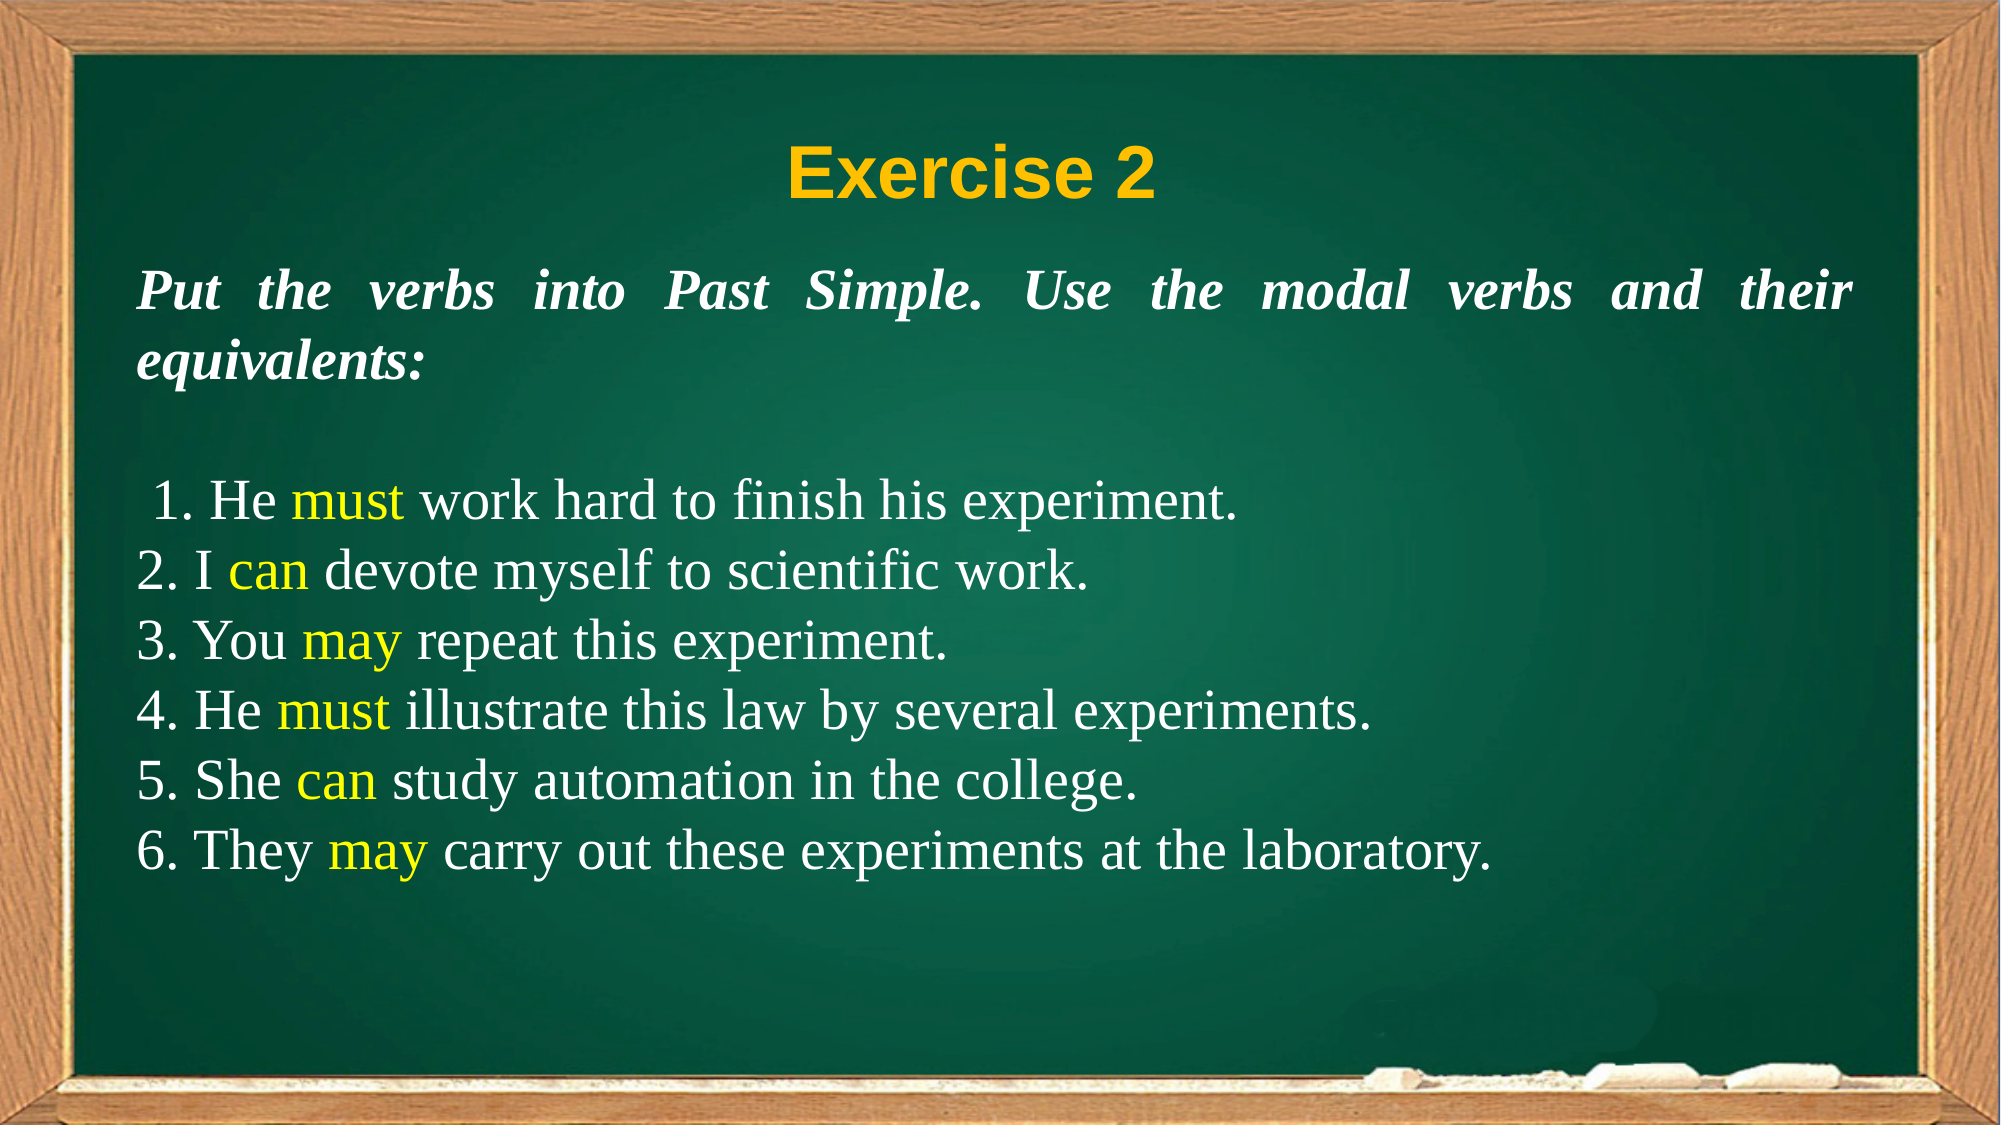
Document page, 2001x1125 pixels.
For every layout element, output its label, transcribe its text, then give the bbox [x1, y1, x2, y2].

picture [0, 0, 2001, 1125]
text_box Put the verbs into Past Simple. Use the modal verbs and their equivalents: 1. He must work hard to finish his experiment. 2. I can devote myself to scientific work. 3. You may repeat this experiment. 4. He must illustrate this law by several experiments. 5. She can study automation in the college. 6. They may carry out these experiments at the laboratory. [121, 243, 1870, 889]
text_box Exercise 2 [771, 115, 1173, 221]
